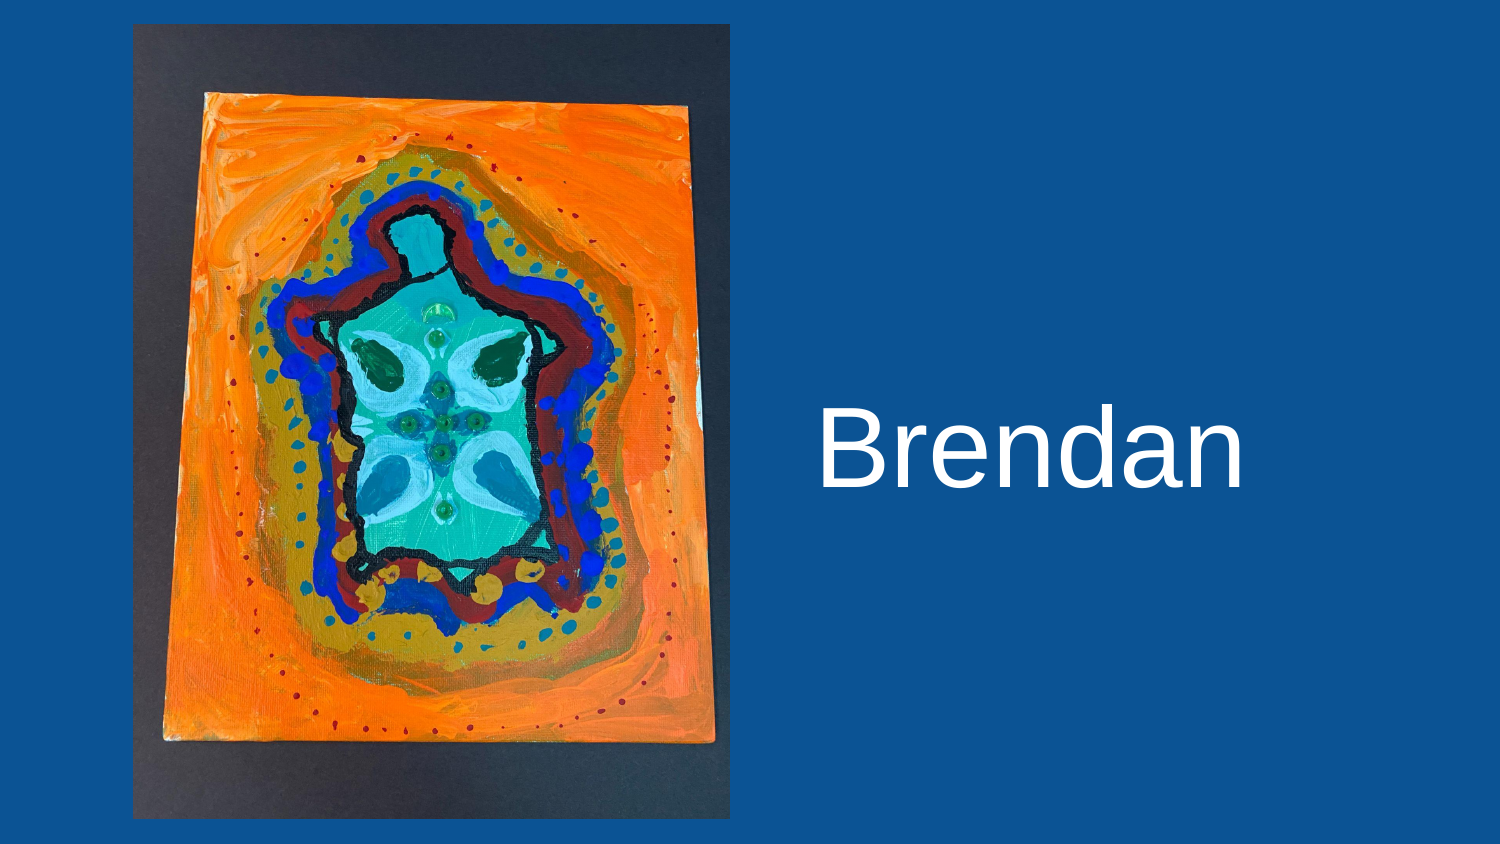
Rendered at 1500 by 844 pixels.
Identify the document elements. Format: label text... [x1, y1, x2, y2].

text_box Brendan [799, 358, 1292, 526]
picture [133, 24, 730, 819]
